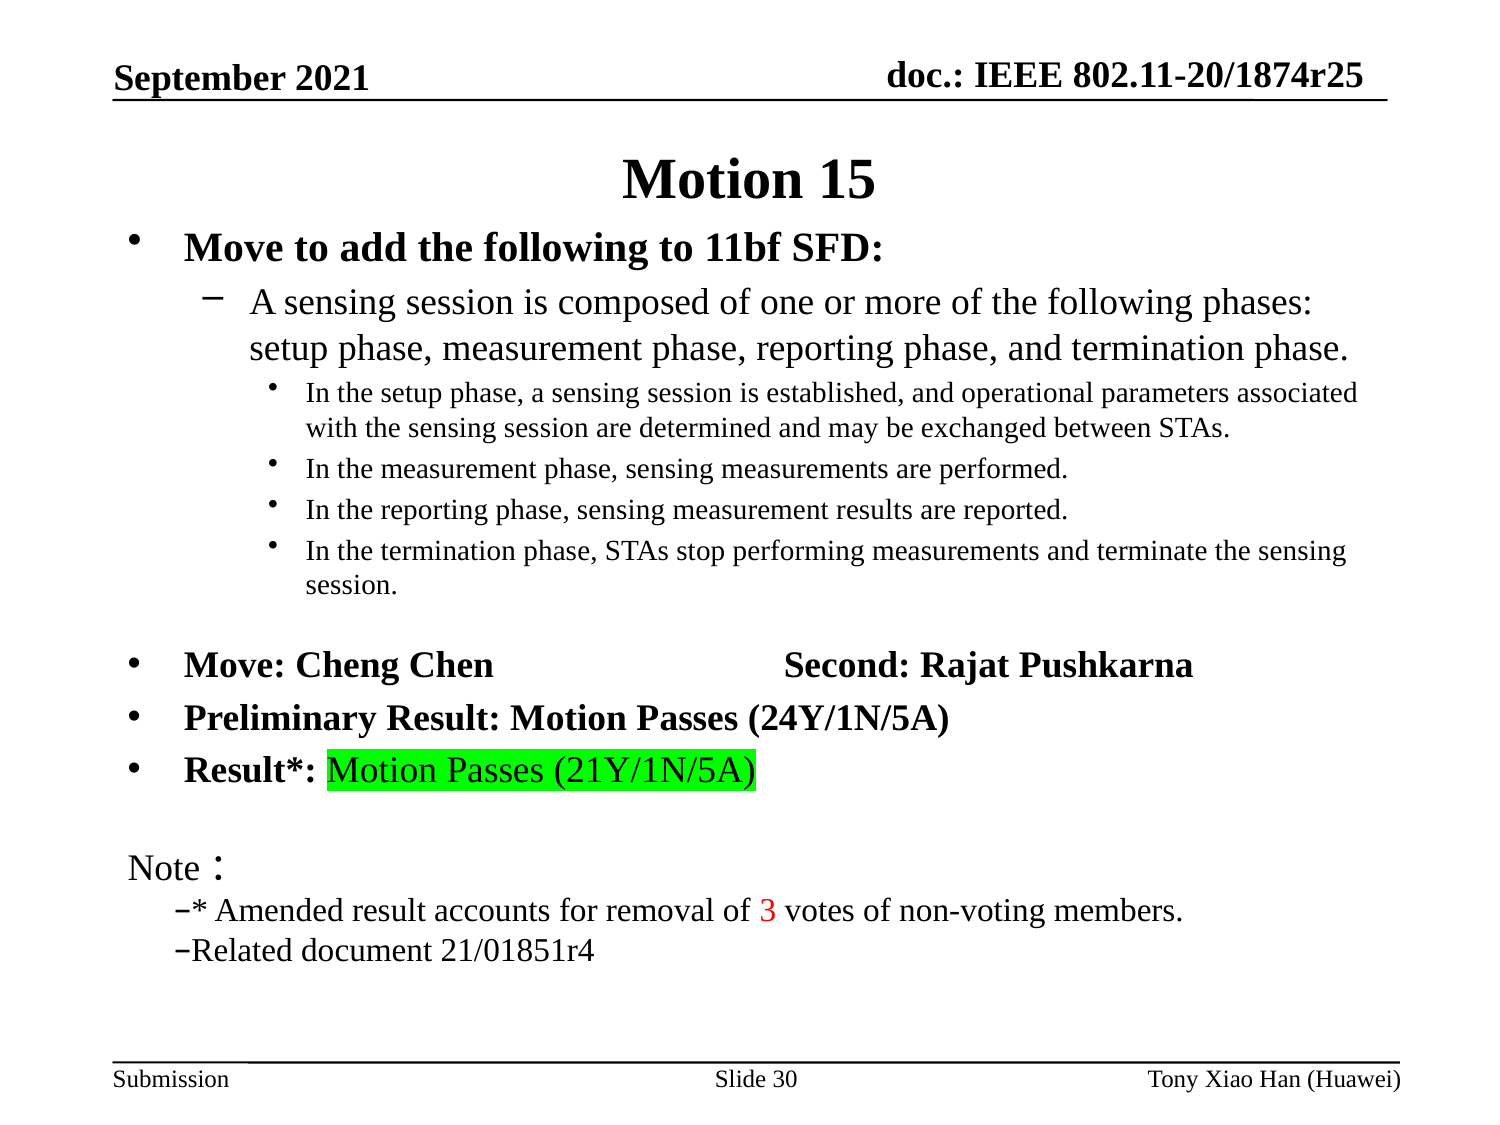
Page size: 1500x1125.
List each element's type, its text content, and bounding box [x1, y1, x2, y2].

footer Tony Xiao Han (Huawei) [999, 1061, 1402, 1093]
slide_number Slide 30 [712, 1061, 800, 1093]
text_box Motion 15 [112, 87, 1388, 212]
text_box Move to add the following to 11bf SFD: A sensing session is composed of one or more of the following phases: setup phase, measurement phase, reporting phase, and termination phase. In the setup phase, a sensing session is established, and operational parameters associated with the sensing session are determined and may be exchanged between STAs. In the measurement phase, sensing measurements are performed. In the reporting phase, sensing measurement results are reported. In the termination phase, STAs stop performing measurements and terminate the sensing session. Move: Cheng Chen Second: Rajat Pushkarna Preliminary Result: Motion Passes (24Y/1N/5A) Result*: Motion Passes (21Y/1N/5A) Note： * Amended result accounts for removal of 3 votes of non-voting members. Related document 21/01851r4 [112, 212, 1388, 1000]
